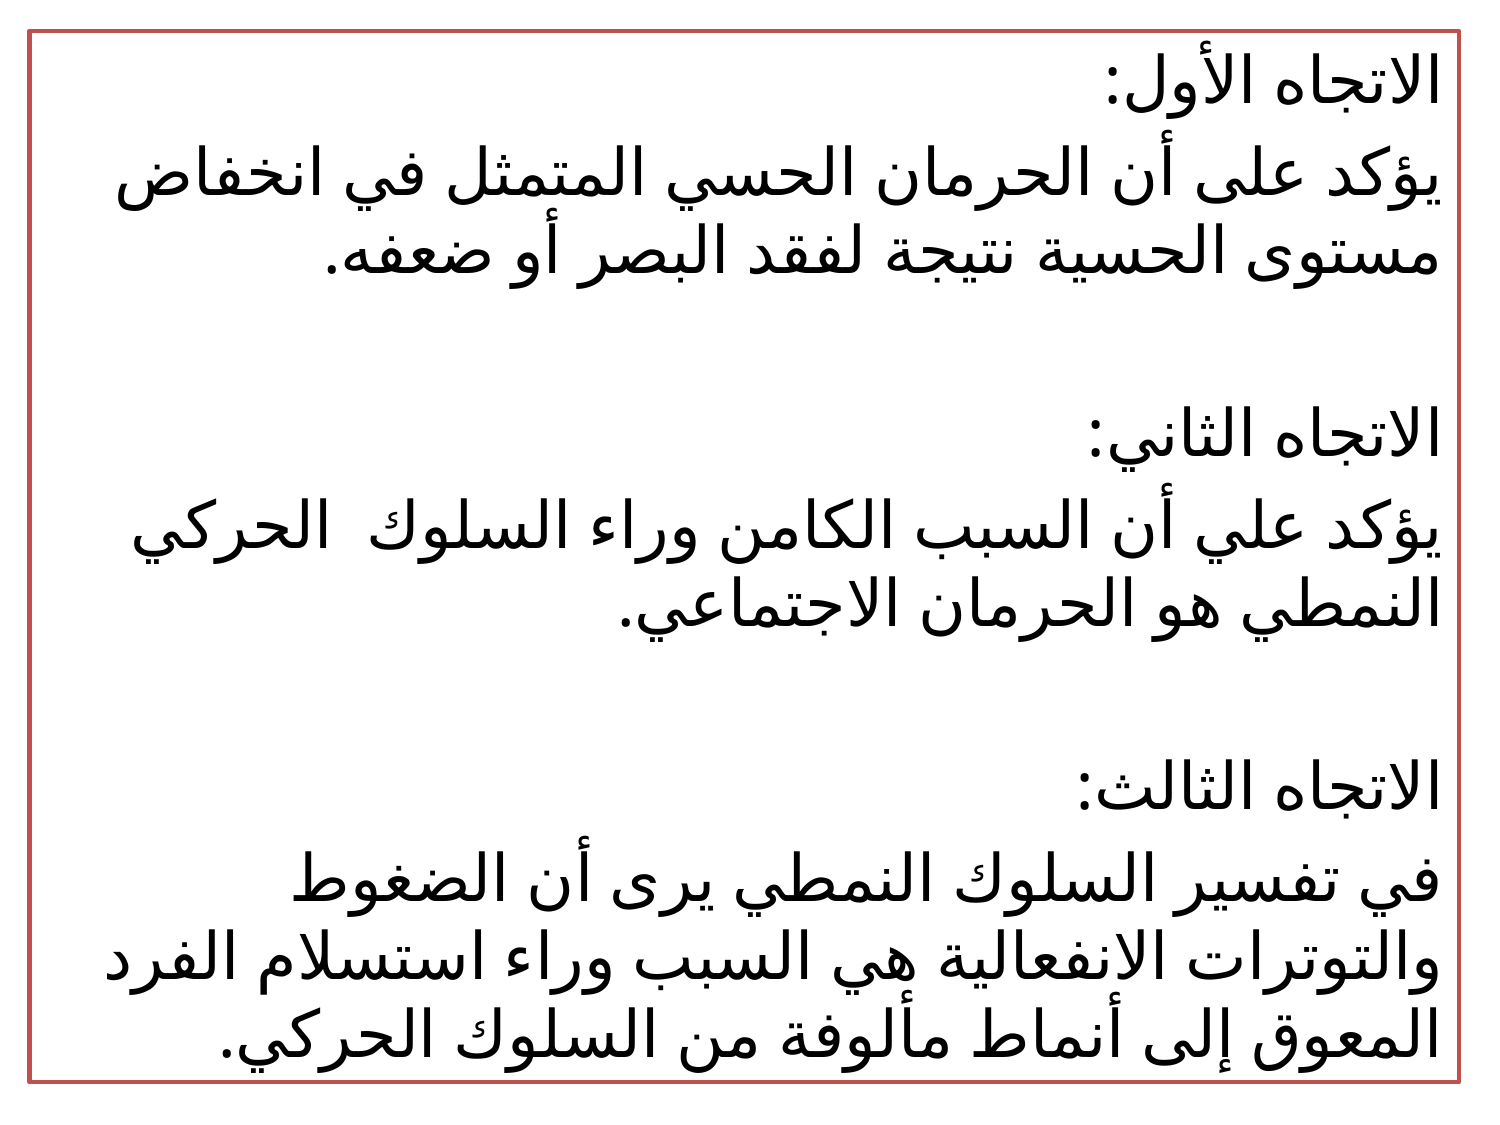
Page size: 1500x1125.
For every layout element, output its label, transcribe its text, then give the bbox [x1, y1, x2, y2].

list الاتجاه الأول: يؤكد على أن الحرمان الحسي المتمثل في انخفاض مستوى الحسية نتيجة لفقد البصر أو ضعفه. الاتجاه الثاني: يؤكد علي أن السبب الكامن وراء السلوك الحركي النمطي هو الحرمان الاجتماعي. الاتجاه الثالث: في تفسير السلوك النمطي يرى أن الضغوط والتوترات الانفعالية هي السبب وراء استسلام الفرد المعوق إلى أنماط مألوفة من السلوك الحركي. [27, 29, 1461, 1084]
